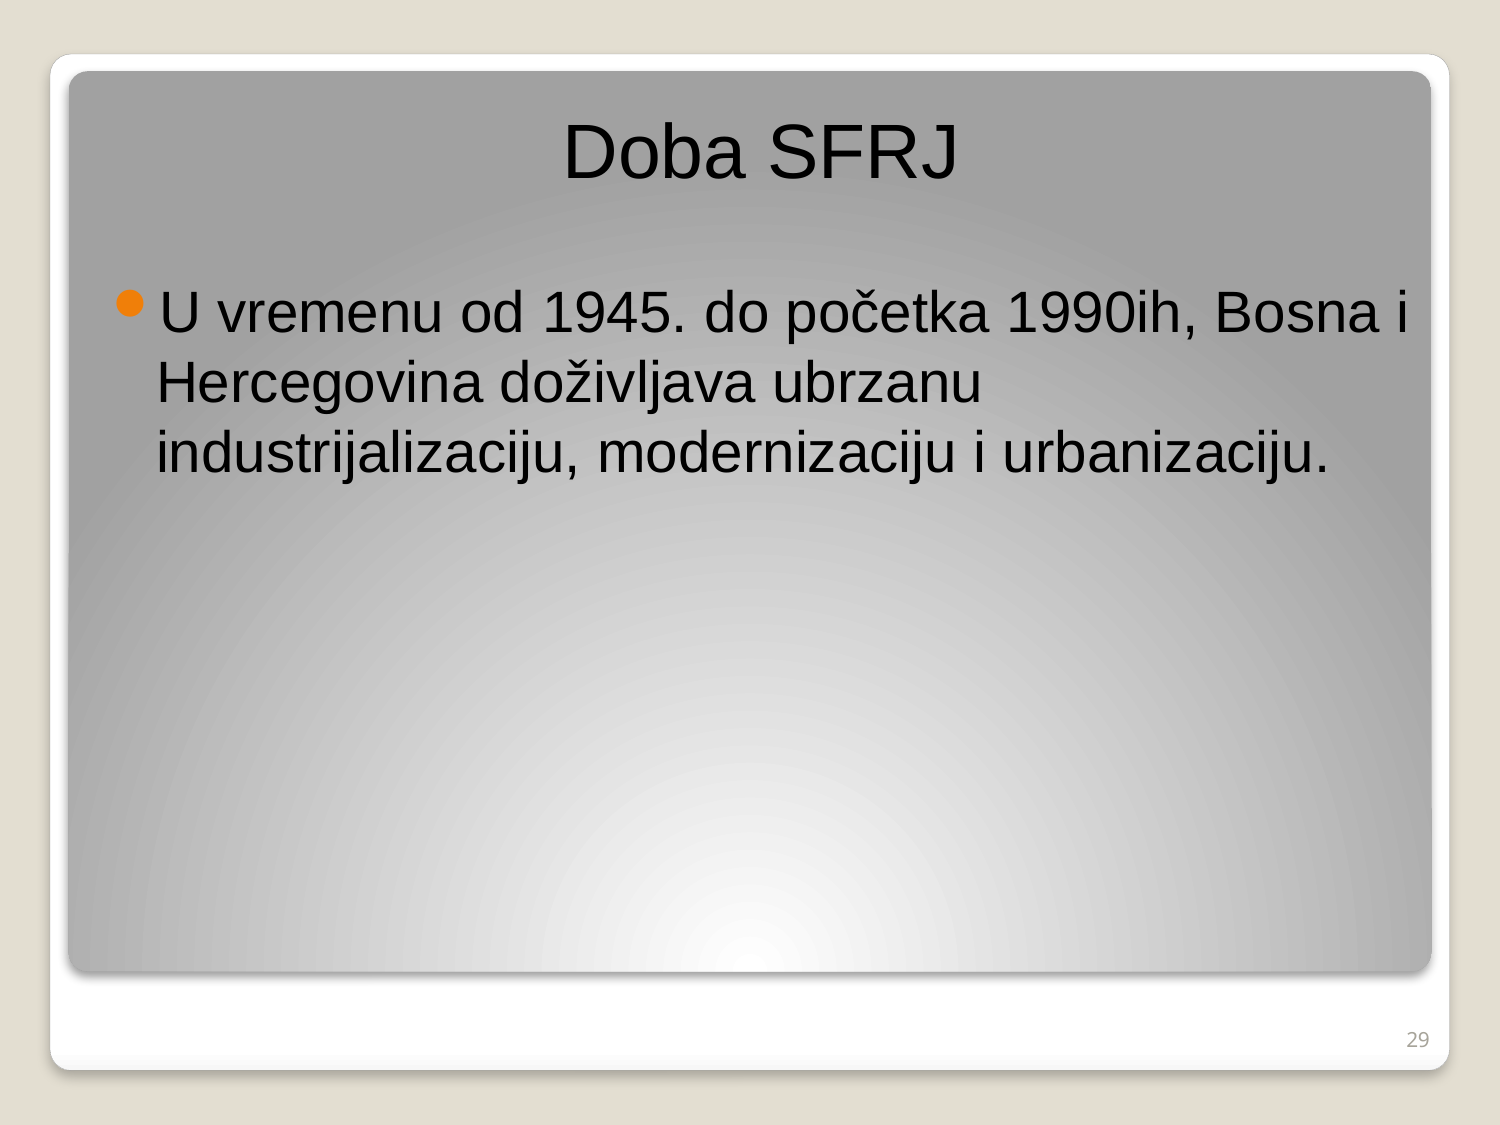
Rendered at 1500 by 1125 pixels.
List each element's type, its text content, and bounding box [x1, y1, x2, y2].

slide_number 29 [1369, 1002, 1445, 1063]
list Doba SFRJ U vremenu od 1945. do početka 1990ih, Bosna i Hercegovina doživljava ubrzanu industrijalizaciju, modernizaciju i urbanizaciju. [82, 86, 1425, 774]
